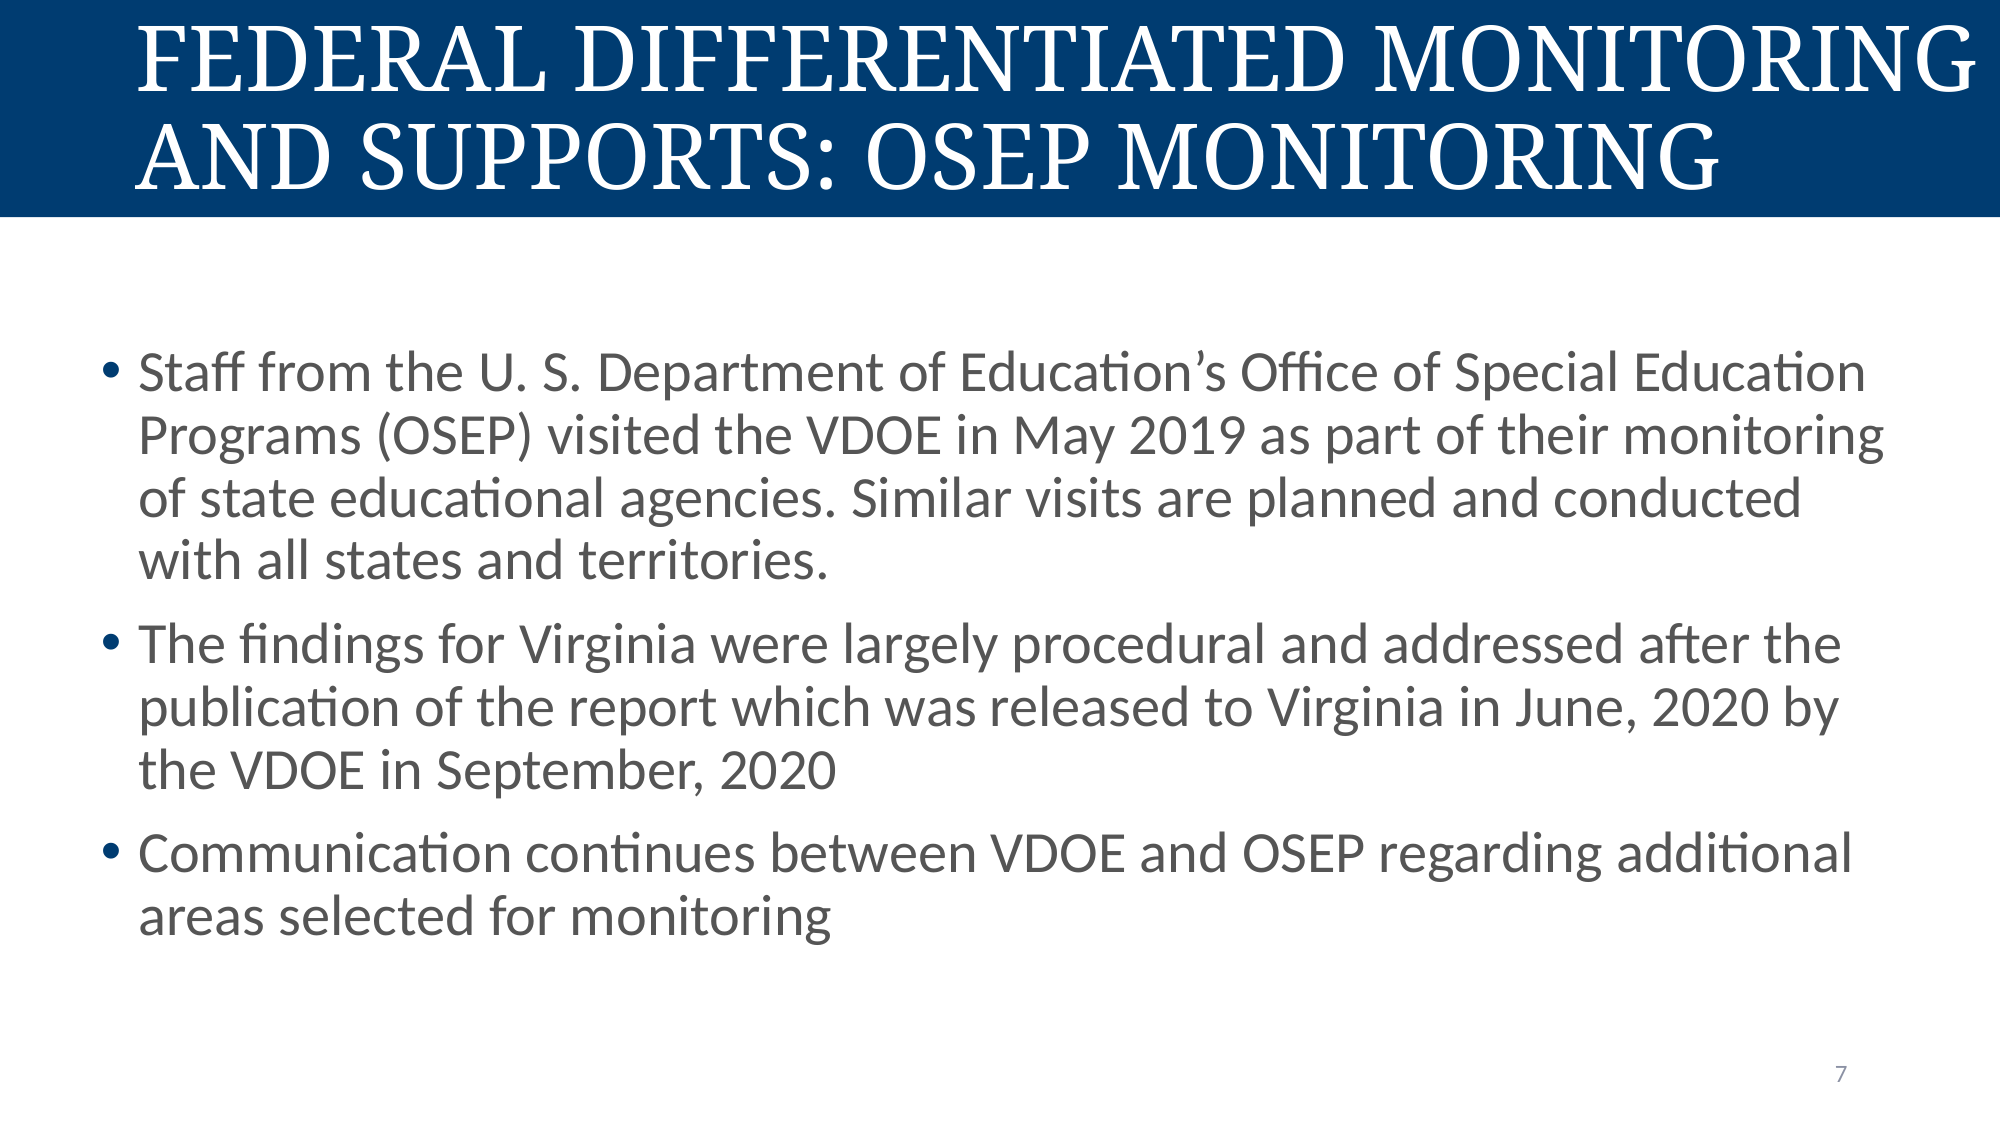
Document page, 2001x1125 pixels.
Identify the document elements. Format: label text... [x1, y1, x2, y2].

list Staff from the U. S. Department of Education’s Office of Special Education Programs (OSEP) visited the VDOE in May 2019 as part of their monitoring of state educational agencies. Similar visits are planned and conducted with all states and territories. The findings for Virginia were largely procedural and addressed after the publication of the report which was released to Virginia in June, 2020 by the VDOE in September, 2020 Communication continues between VDOE and OSEP regarding additional areas selected for monitoring [85, 242, 1915, 1017]
title Federal Differentiated Monitoring and Supports: OSEP Monitoring [0, 0, 2000, 218]
slide_number 7 [1412, 1042, 1863, 1103]
